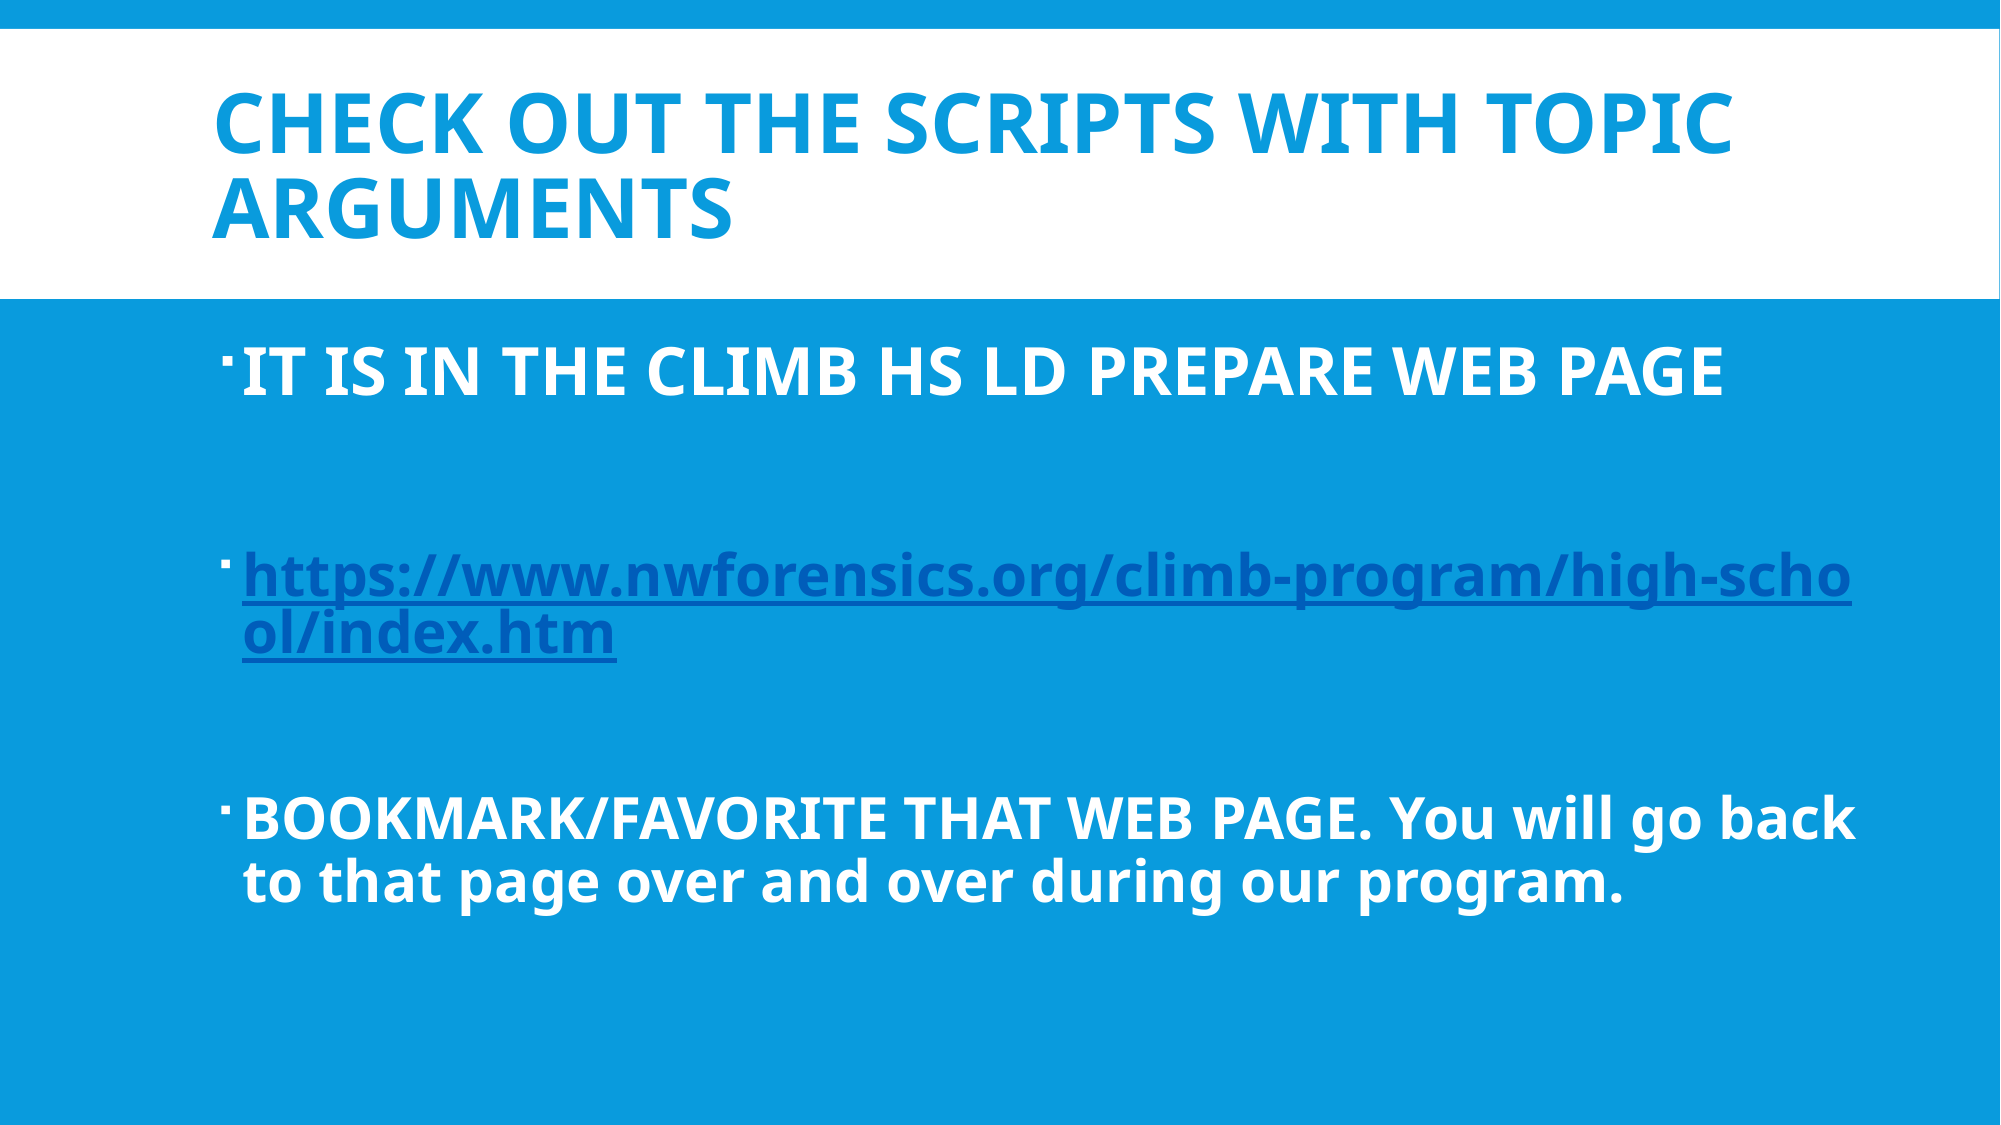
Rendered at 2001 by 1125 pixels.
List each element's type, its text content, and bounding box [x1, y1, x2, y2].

title Check out the SCRIPTS WITH TOPIC ARGUMENTS [197, 46, 1803, 295]
list IT IS IN THE CLIMB HS LD PREPARE WEB PAGE https://www.nwforensics.org/climb-program/high-school/index.htm BOOKMARK/FAVORITE THAT WEB PAGE. You will go back to that page over and over during our program. [197, 329, 1902, 1020]
